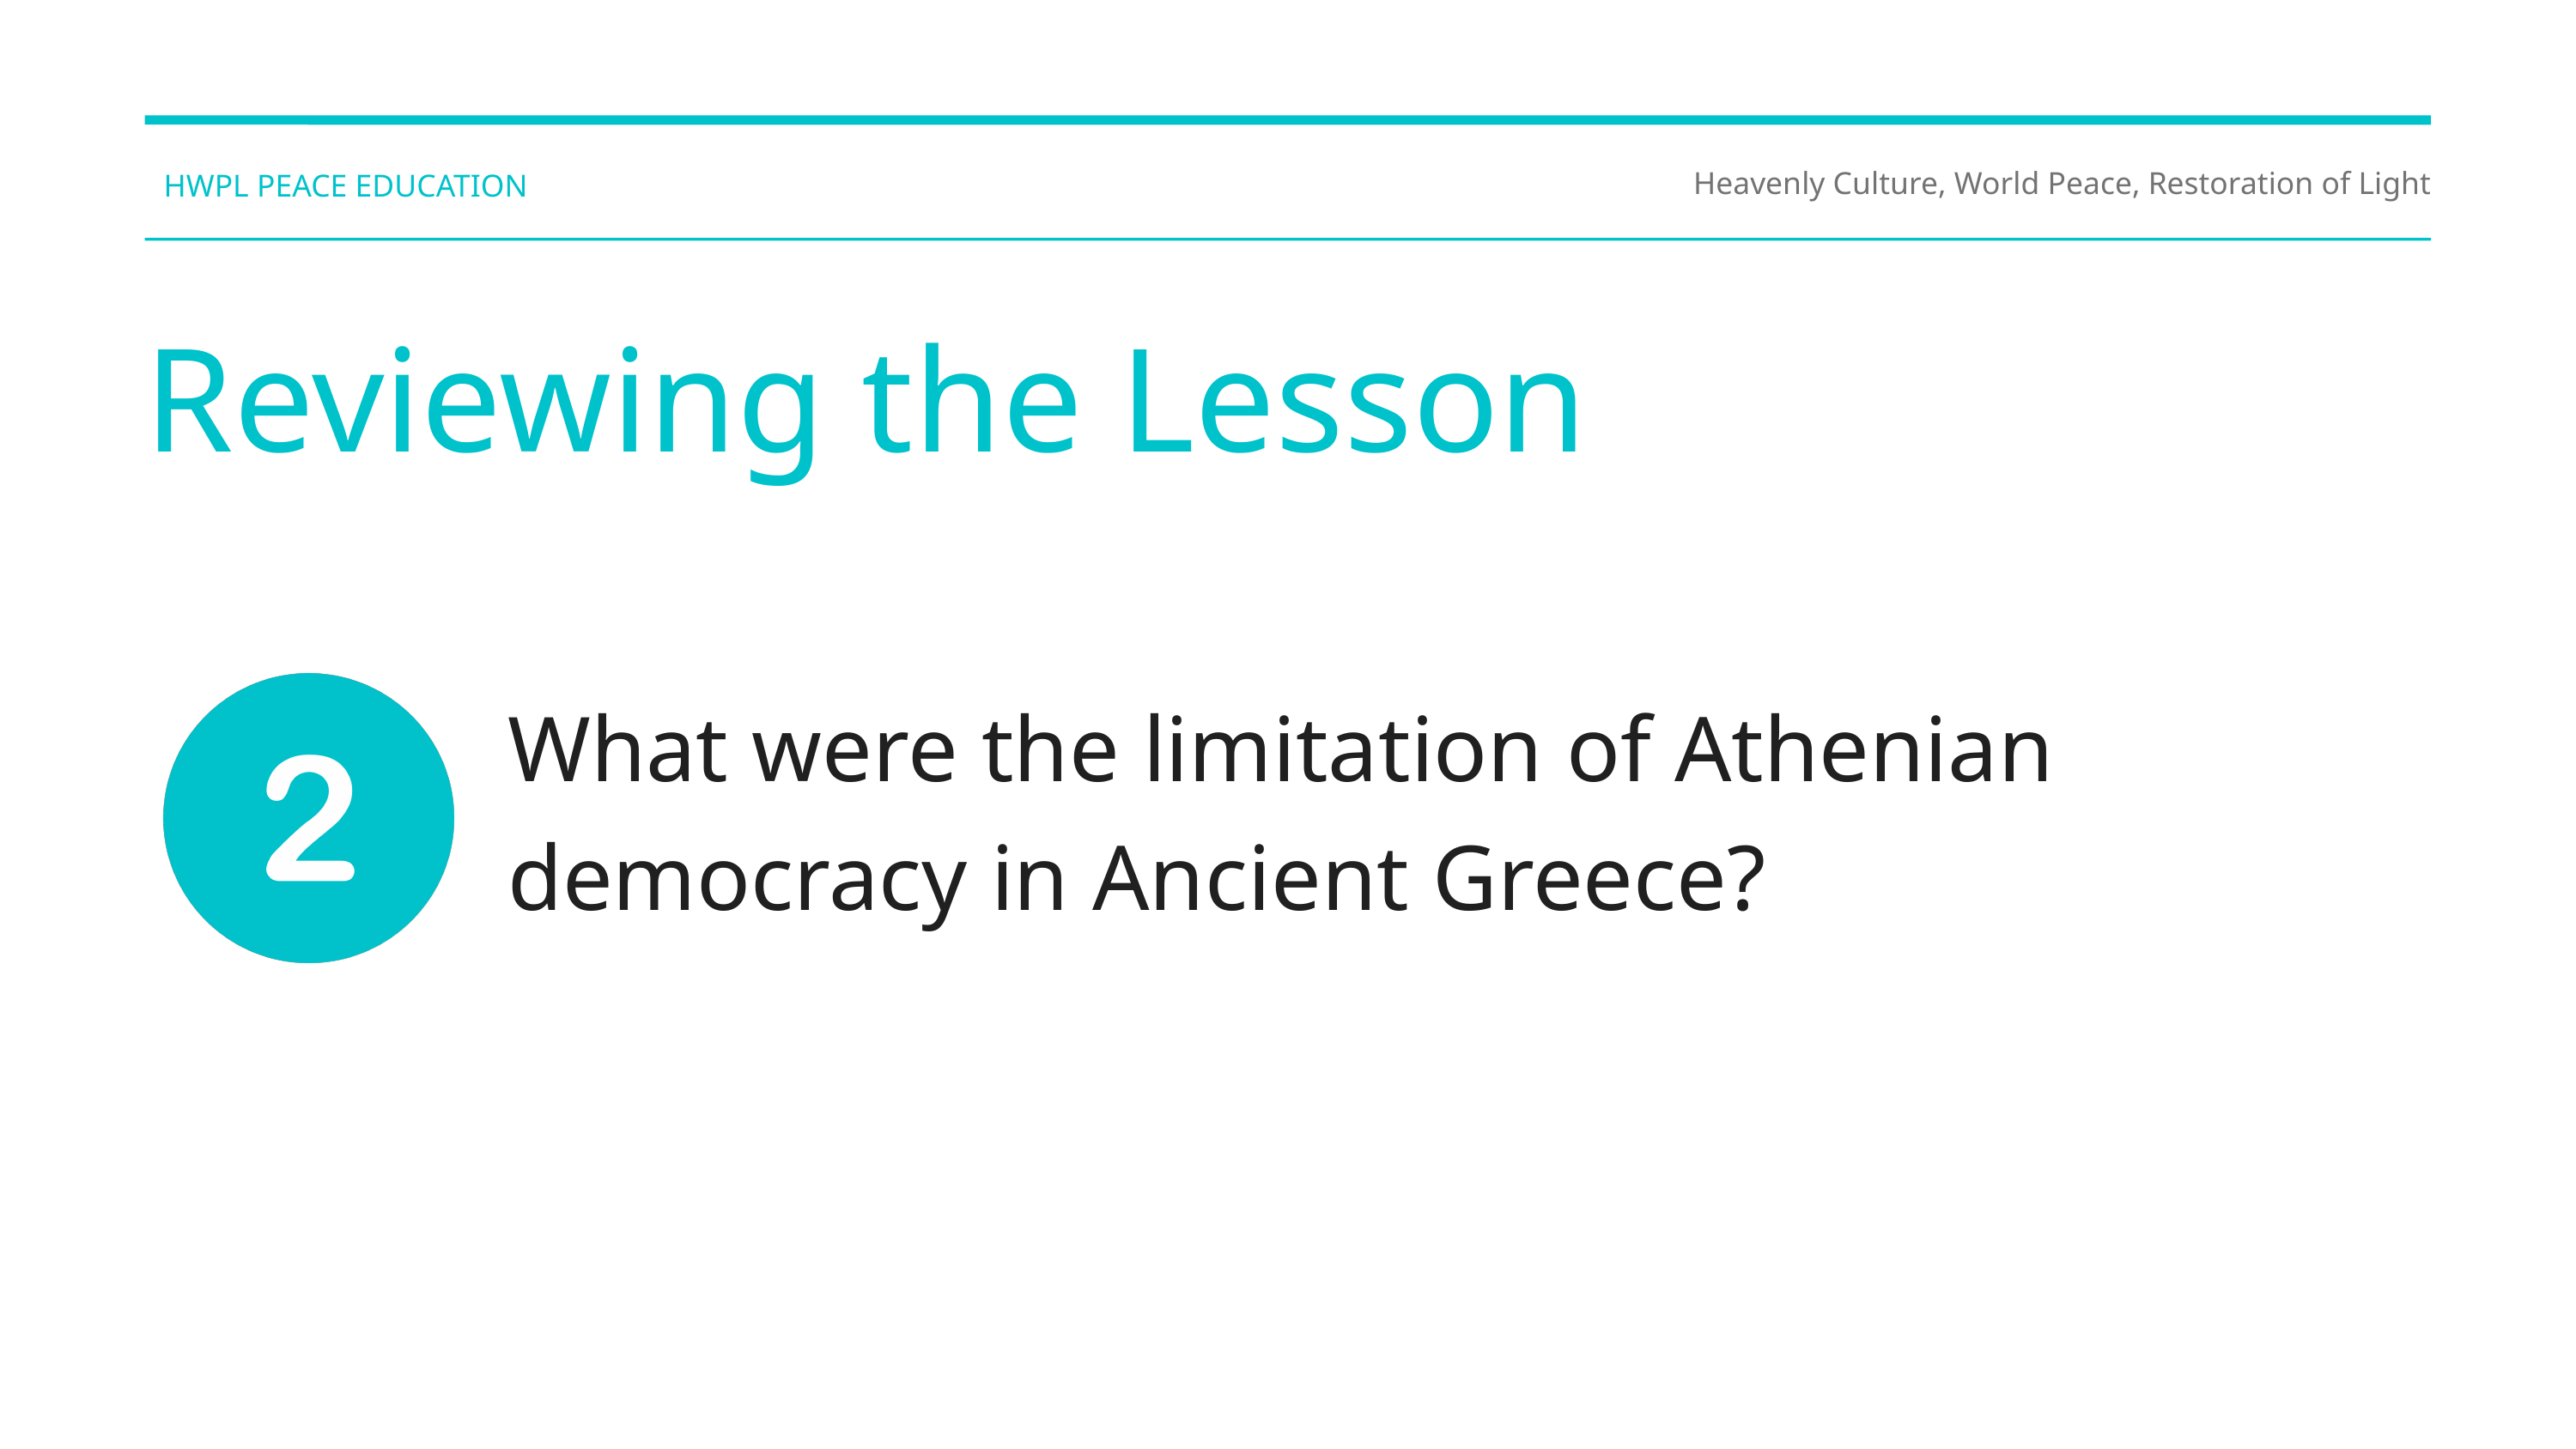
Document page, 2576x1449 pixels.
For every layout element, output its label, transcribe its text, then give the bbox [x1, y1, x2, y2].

text_box Heavenly Culture, World Peace, Restoration of Light [1414, 161, 2432, 201]
picture [163, 673, 454, 964]
text_box HWPL PEACE EDUCATION [163, 160, 793, 203]
text_box What were the limitation of Athenian democracy in Ancient Greece? [507, 670, 2408, 1058]
text_box Reviewing the Lesson [144, 309, 1595, 482]
